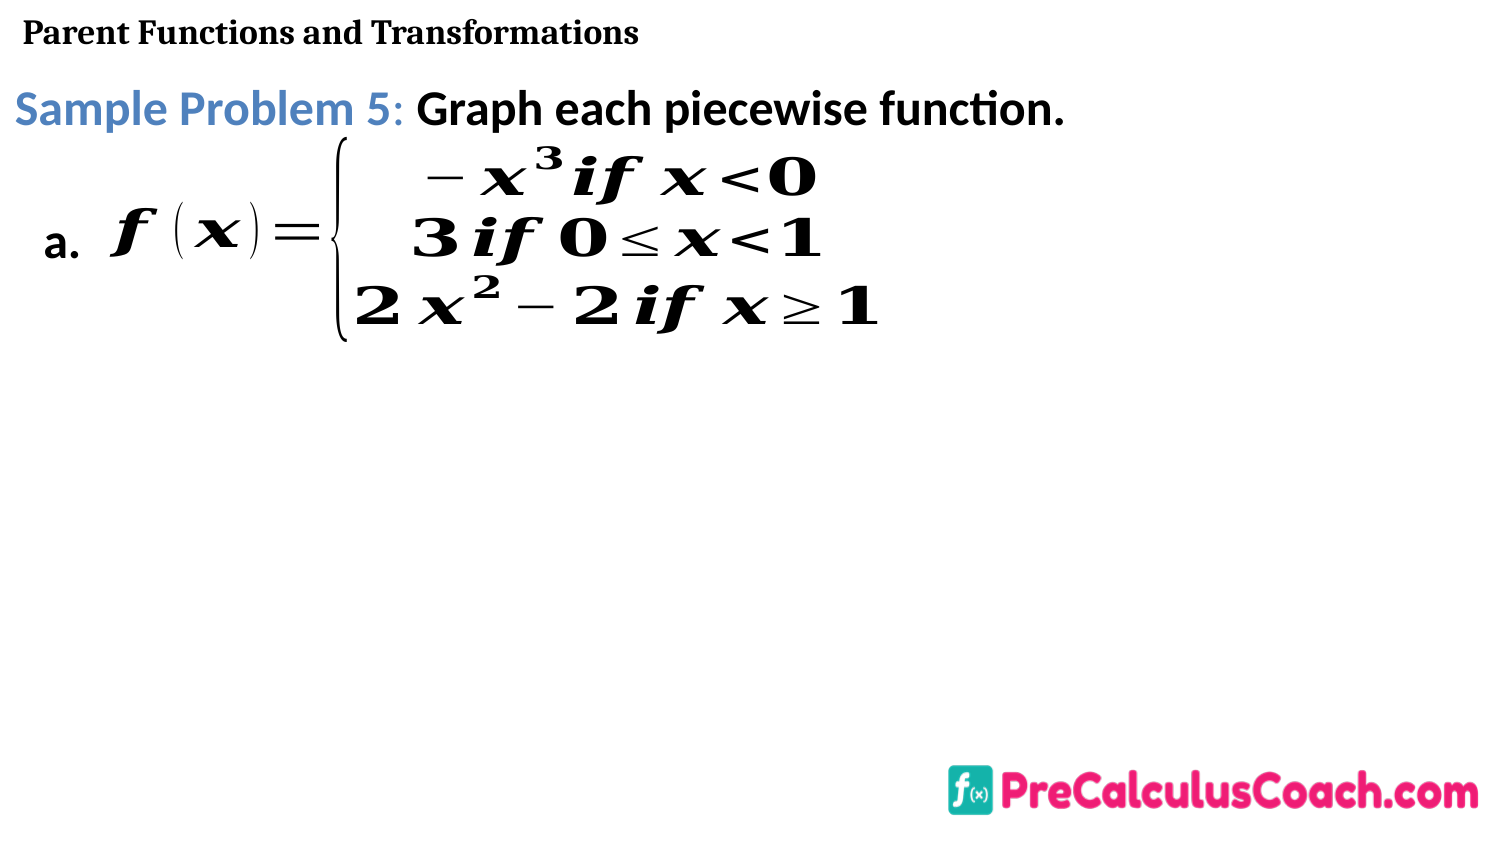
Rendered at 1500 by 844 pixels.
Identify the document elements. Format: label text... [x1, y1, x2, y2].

text_box a. [28, 201, 97, 277]
picture [935, 759, 1484, 820]
title Parent Functions and Transformations [0, 0, 1350, 59]
text_box Sample Problem 5: Graph each piecewise function. [0, 59, 1500, 143]
